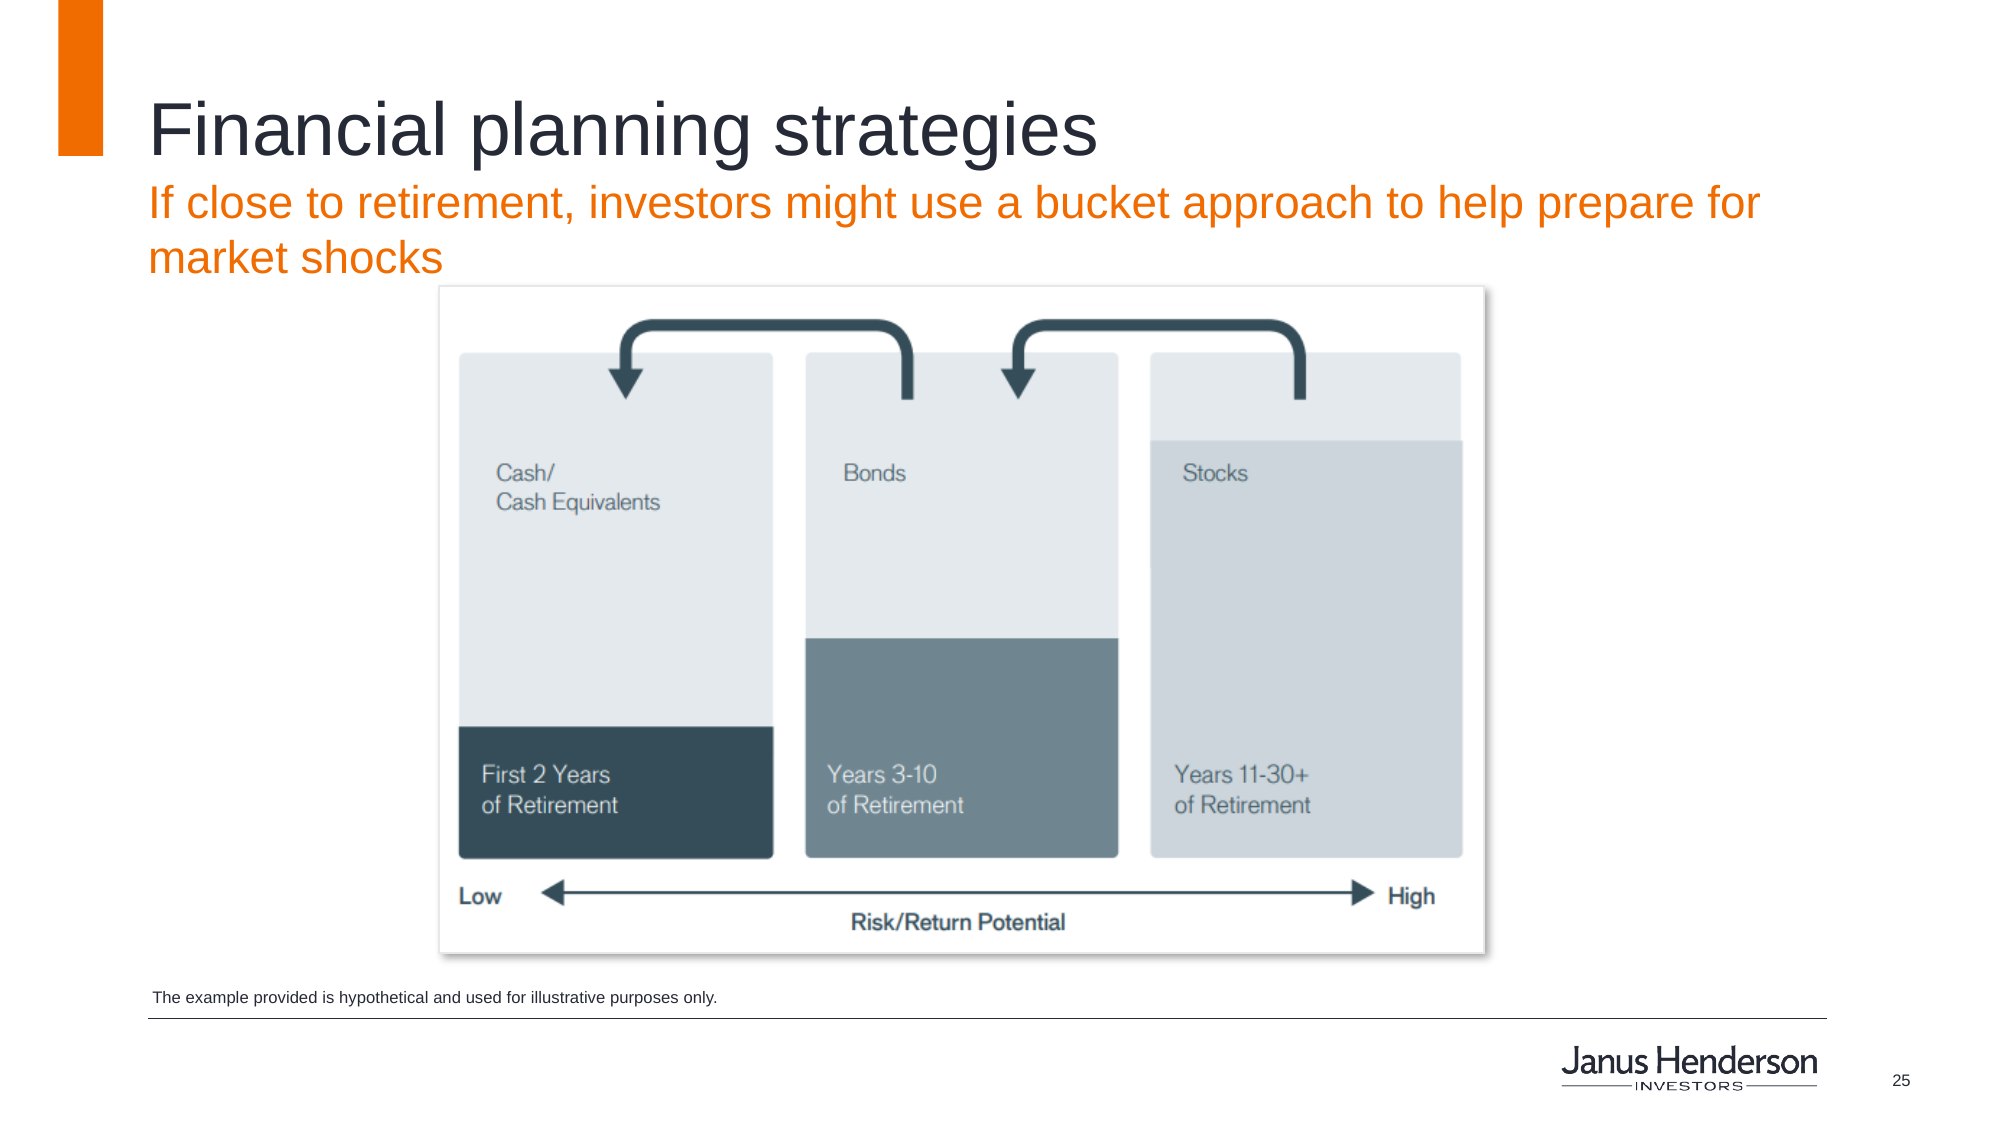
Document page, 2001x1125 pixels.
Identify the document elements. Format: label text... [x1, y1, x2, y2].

title Financial planning strategies [148, 64, 1827, 171]
picture [1533, 1016, 1845, 1119]
text_box The example provided is hypothetical and used for illustrative purposes only. [137, 979, 1511, 1014]
picture [439, 286, 1484, 953]
subtitle If close to retirement, investors might use a bucket approach to help prepare for market shocks [148, 173, 1827, 233]
